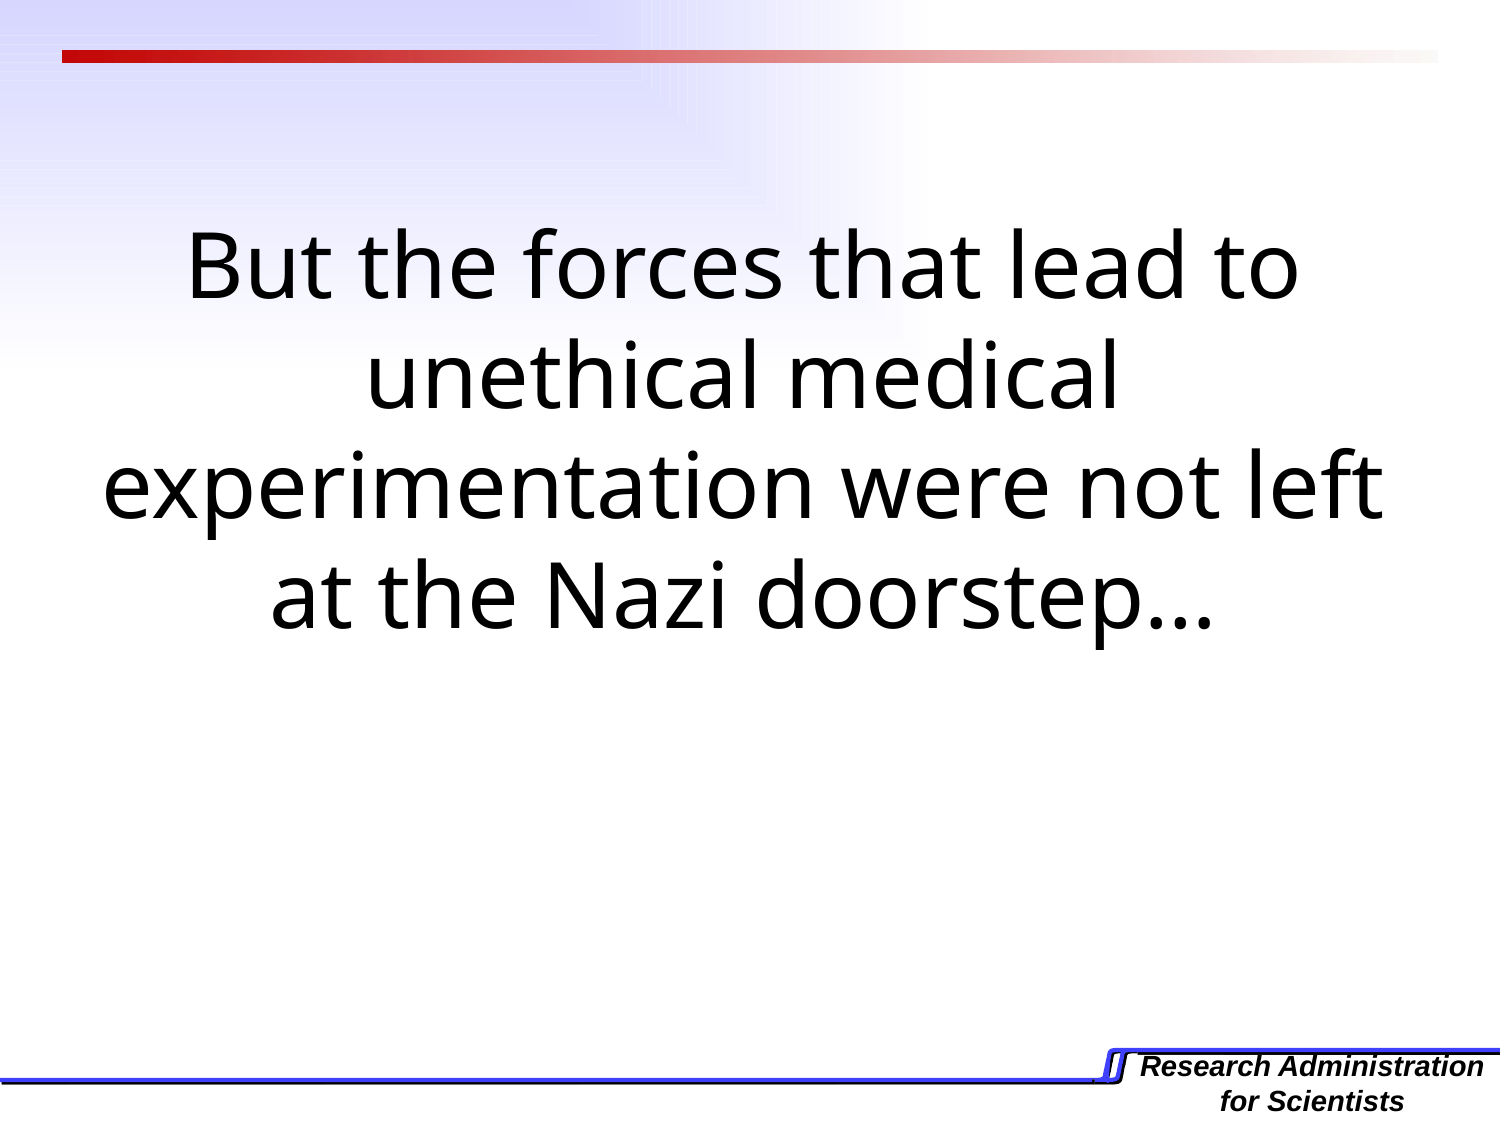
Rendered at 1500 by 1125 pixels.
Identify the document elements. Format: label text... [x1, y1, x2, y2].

text_box But the forces that lead to unethical medical experimentation were not left at the Nazi doorstep… [62, 199, 1425, 655]
picture [62, 50, 1438, 63]
